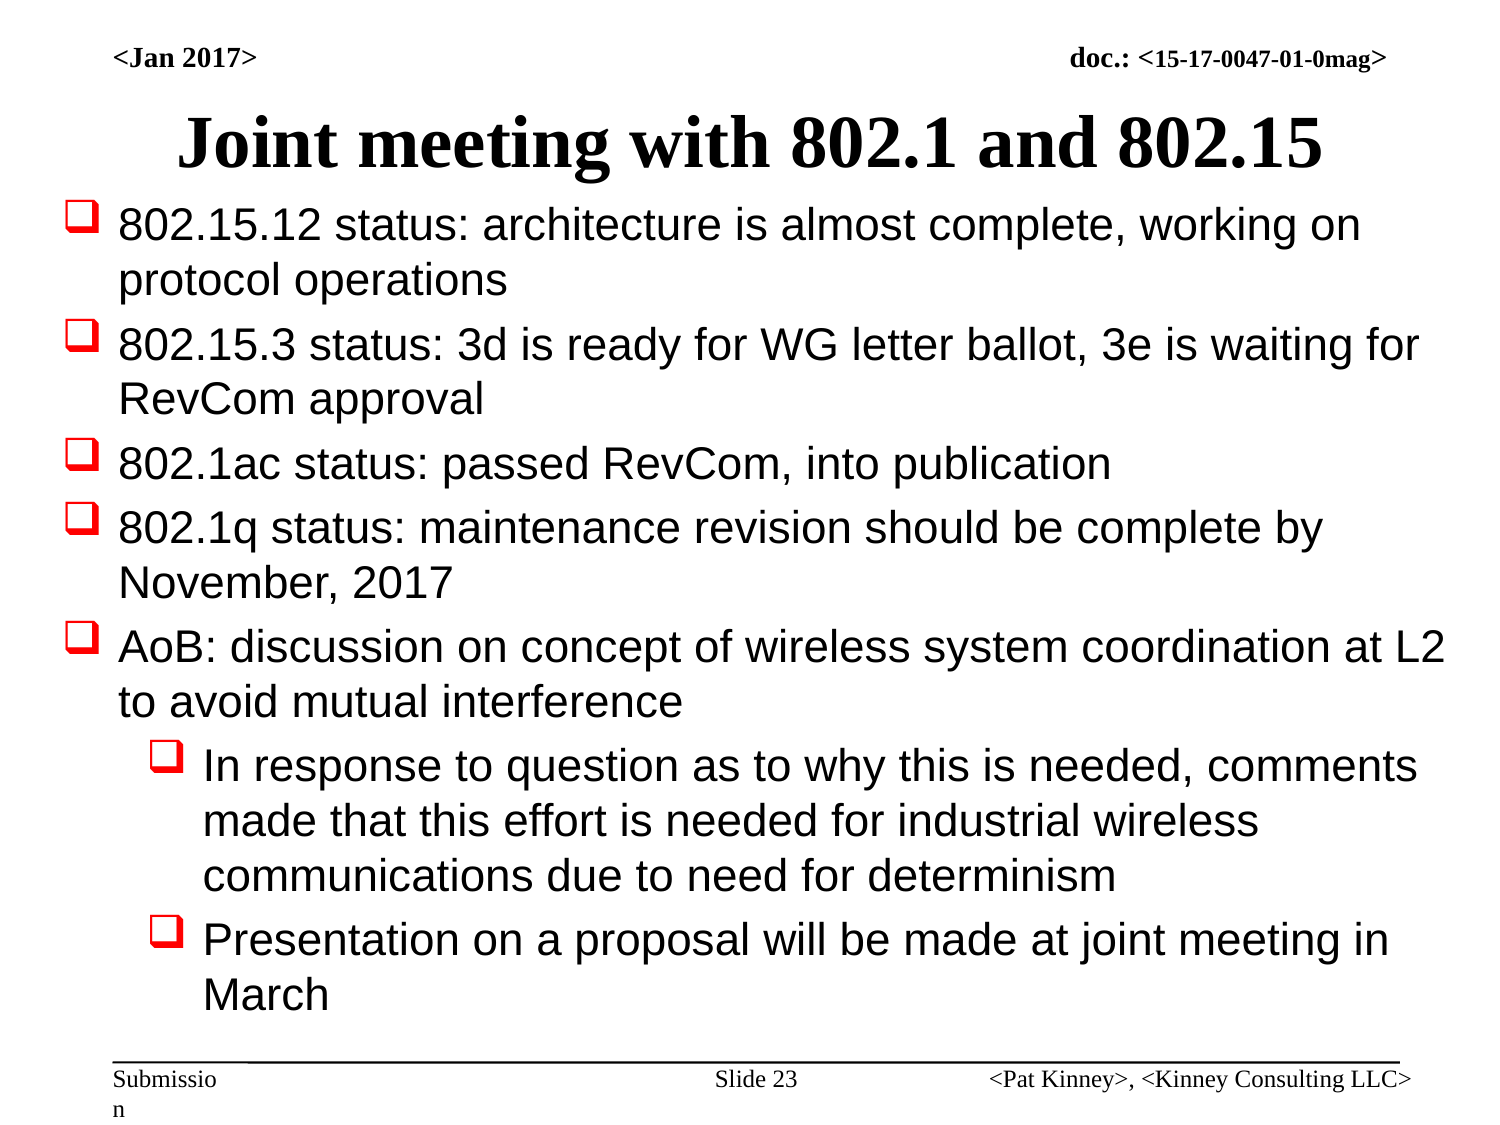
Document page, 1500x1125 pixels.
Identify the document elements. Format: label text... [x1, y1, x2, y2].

list 802.15.12 status: architecture is almost complete, working on protocol operations 802.15.3 status: 3d is ready for WG letter ballot, 3e is waiting for RevCom approval 802.1ac status: passed RevCom, into publication 802.1q status: maintenance revision should be complete by November, 2017 AoB: discussion on concept of wireless system coordination at L2 to avoid mutual interference In response to question as to why this is needed, comments made that this effort is needed for industrial wireless communications due to need for determinism Presentation on a proposal will be made at joint meeting in March [37, 187, 1475, 1063]
title Joint meeting with 802.1 and 802.15 [112, 50, 1388, 187]
footer <Pat Kinney>, <Kinney Consulting LLC> [899, 1061, 1413, 1093]
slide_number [112, 37, 376, 74]
slide_number Slide 23 [712, 1061, 800, 1093]
